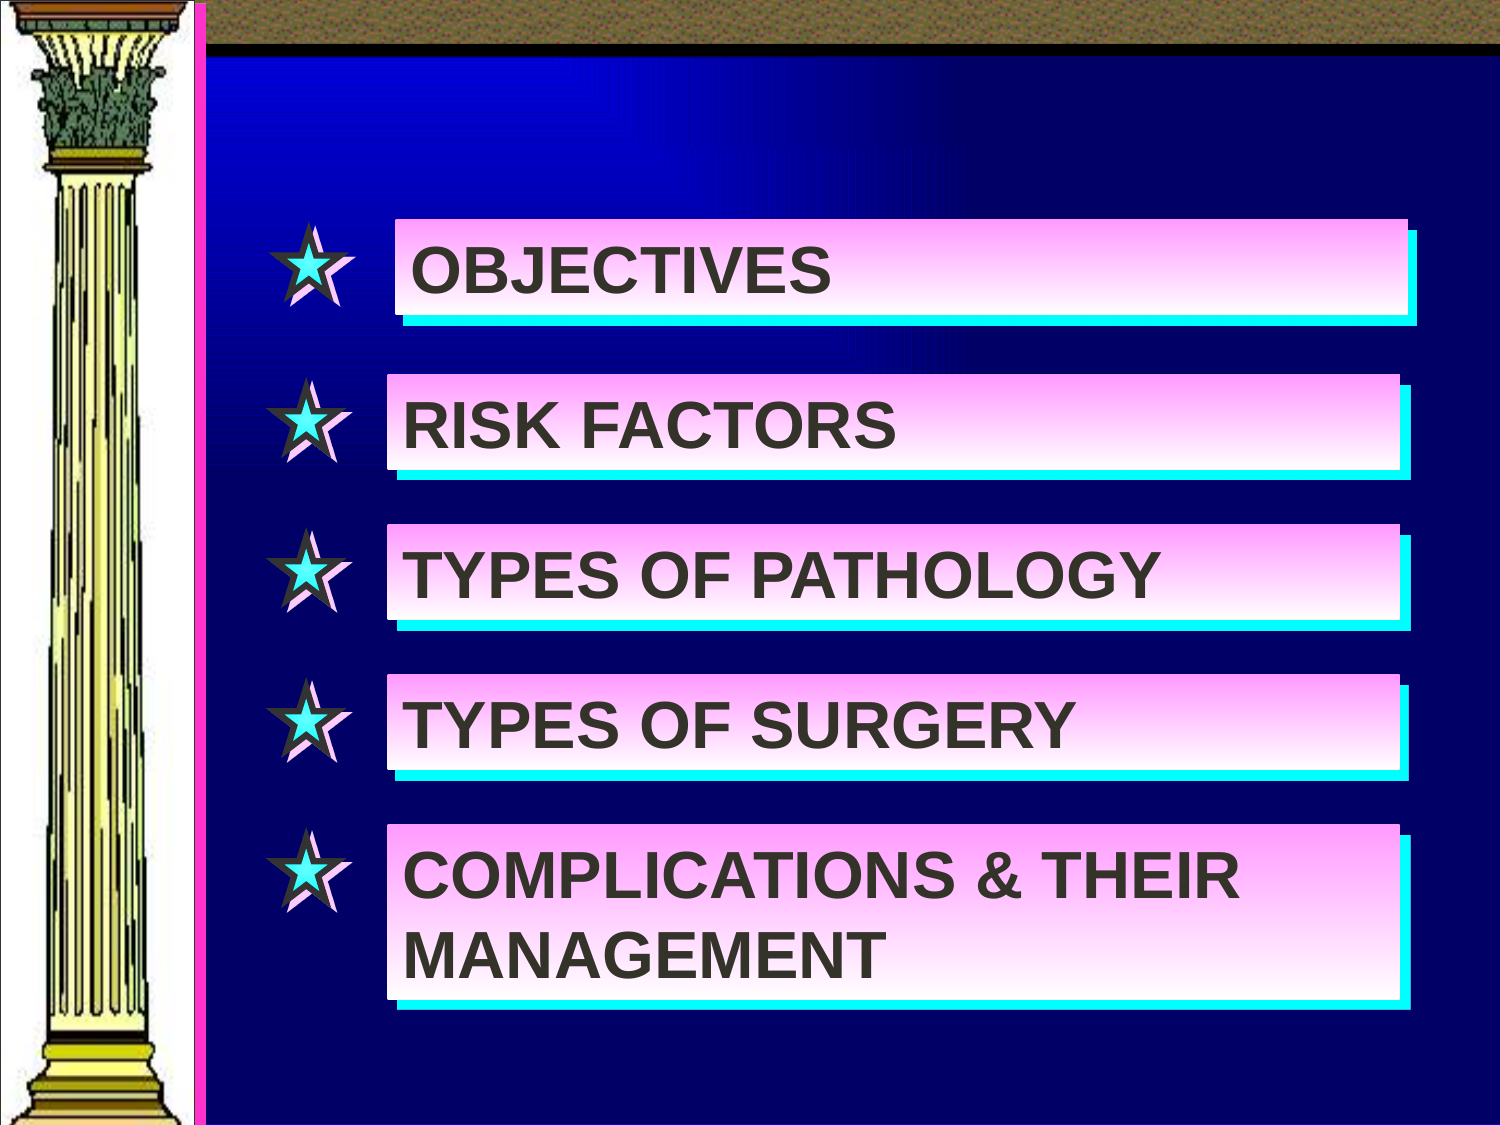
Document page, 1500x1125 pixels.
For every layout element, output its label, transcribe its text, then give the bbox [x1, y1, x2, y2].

text_box [299, 263, 395, 300]
text_box [287, 263, 331, 295]
text_box TYPES OF PATHOLOGY [387, 524, 1400, 620]
picture [195, 0, 1500, 43]
text_box COMPLICATIONS & THEIR MANAGEMENT [387, 824, 1400, 1000]
text_box OBJECTIVES [395, 219, 1408, 315]
text_box [262, 187, 1350, 263]
text_box [274, 387, 338, 450]
text_box RISK FACTORS [387, 374, 1400, 470]
text_box TYPES OF SURGERY [387, 674, 1400, 770]
text_box [274, 687, 338, 750]
picture [1, 1, 194, 1125]
text_box [337, 324, 1338, 400]
text_box [274, 537, 338, 600]
text_box [274, 837, 338, 900]
